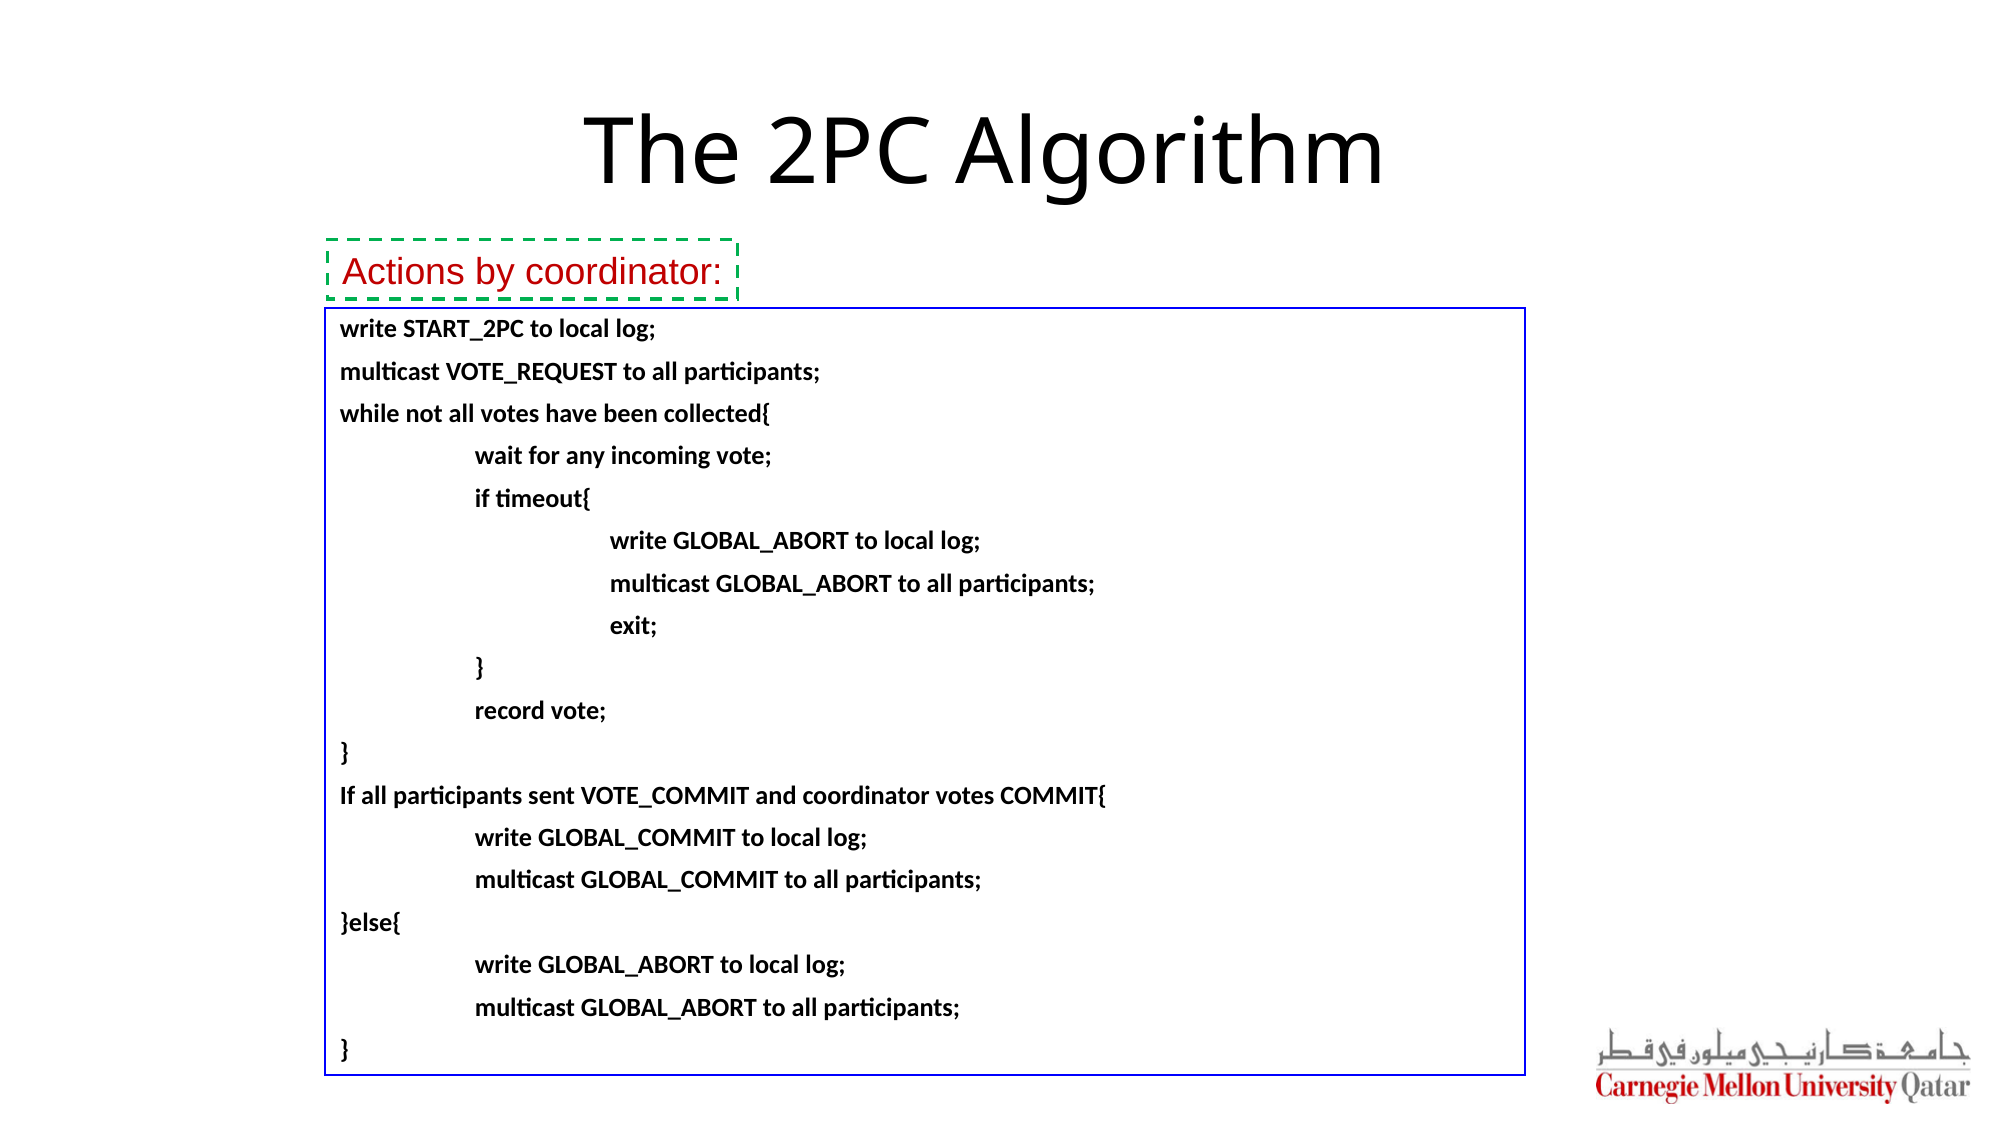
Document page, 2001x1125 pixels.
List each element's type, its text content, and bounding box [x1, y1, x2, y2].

title The 2PC Algorithm [138, 45, 1833, 263]
text_box Actions by coordinator: [327, 239, 738, 299]
picture [1596, 1027, 1971, 1104]
list write START_2PC to local log; multicast VOTE_REQUEST to all participants; while not all votes have been collected{ wait for any incoming vote; if timeout{ write GLOBAL_ABORT to local log; multicast GLOBAL_ABORT to all participants; exit; } record vote; } If all participants sent VOTE_COMMIT and coordinator votes COMMIT{ write GLOBAL_COMMIT to local log; multicast GLOBAL_COMMIT to all participants; }else{ write GLOBAL_ABORT to local log; multicast GLOBAL_ABORT to all participants; } [324, 307, 1525, 1075]
